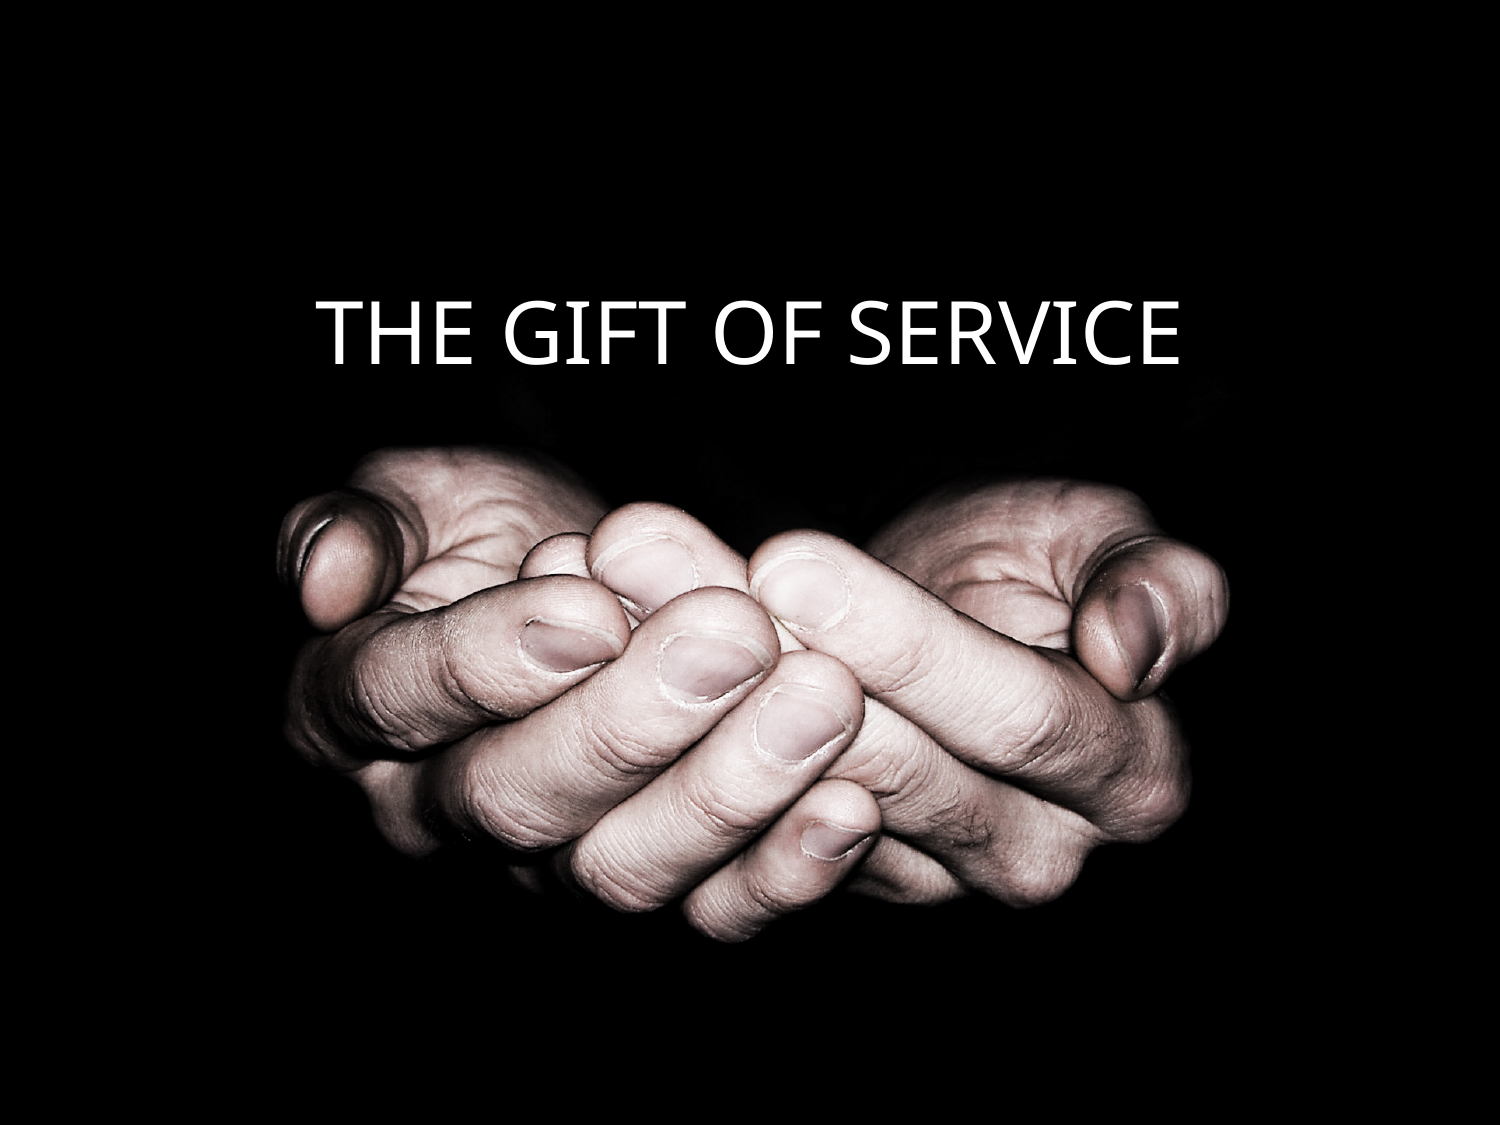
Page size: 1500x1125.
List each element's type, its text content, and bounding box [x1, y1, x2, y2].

title THE GIFT OF SERVICE [271, 240, 1229, 350]
picture [187, 350, 1313, 966]
